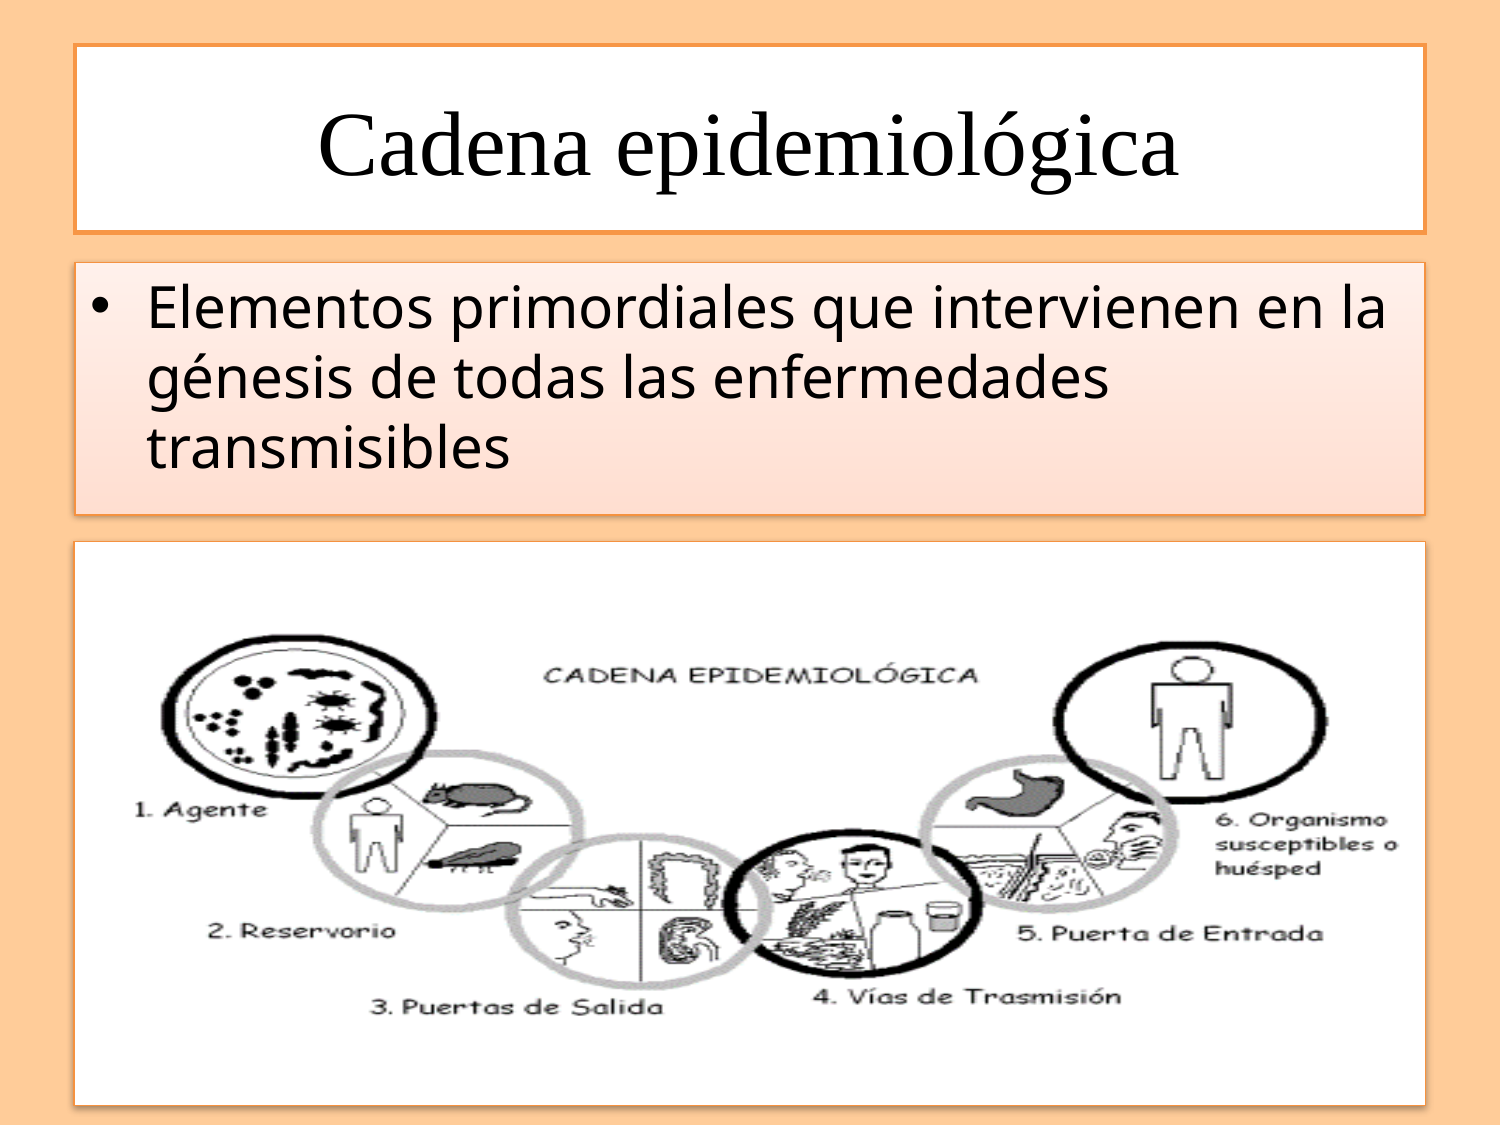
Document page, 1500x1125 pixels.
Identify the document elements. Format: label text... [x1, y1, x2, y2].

list Elementos primordiales que intervienen en la génesis de todas las enfermedades transmisibles [74, 262, 1426, 516]
title Cadena epidemiológica [73, 43, 1427, 235]
picture [74, 541, 1426, 1105]
